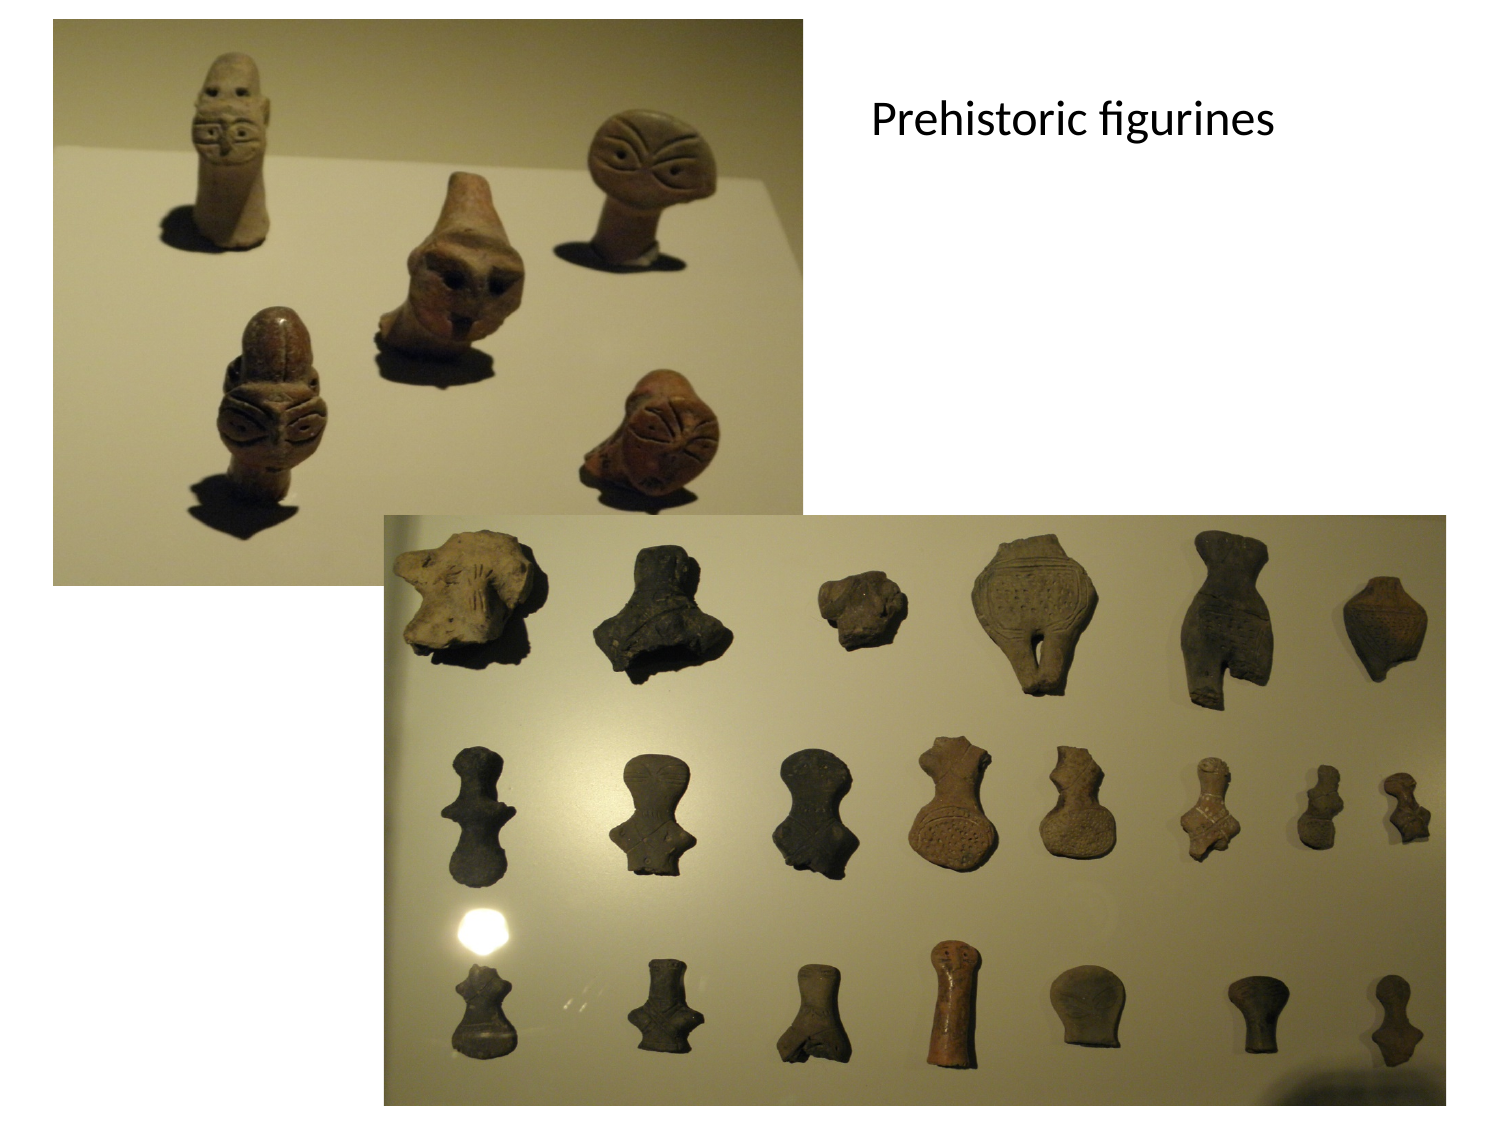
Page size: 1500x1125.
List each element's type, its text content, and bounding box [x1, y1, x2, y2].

picture [52, 18, 1447, 1107]
text_box Prehistoric figurines [856, 78, 1317, 153]
